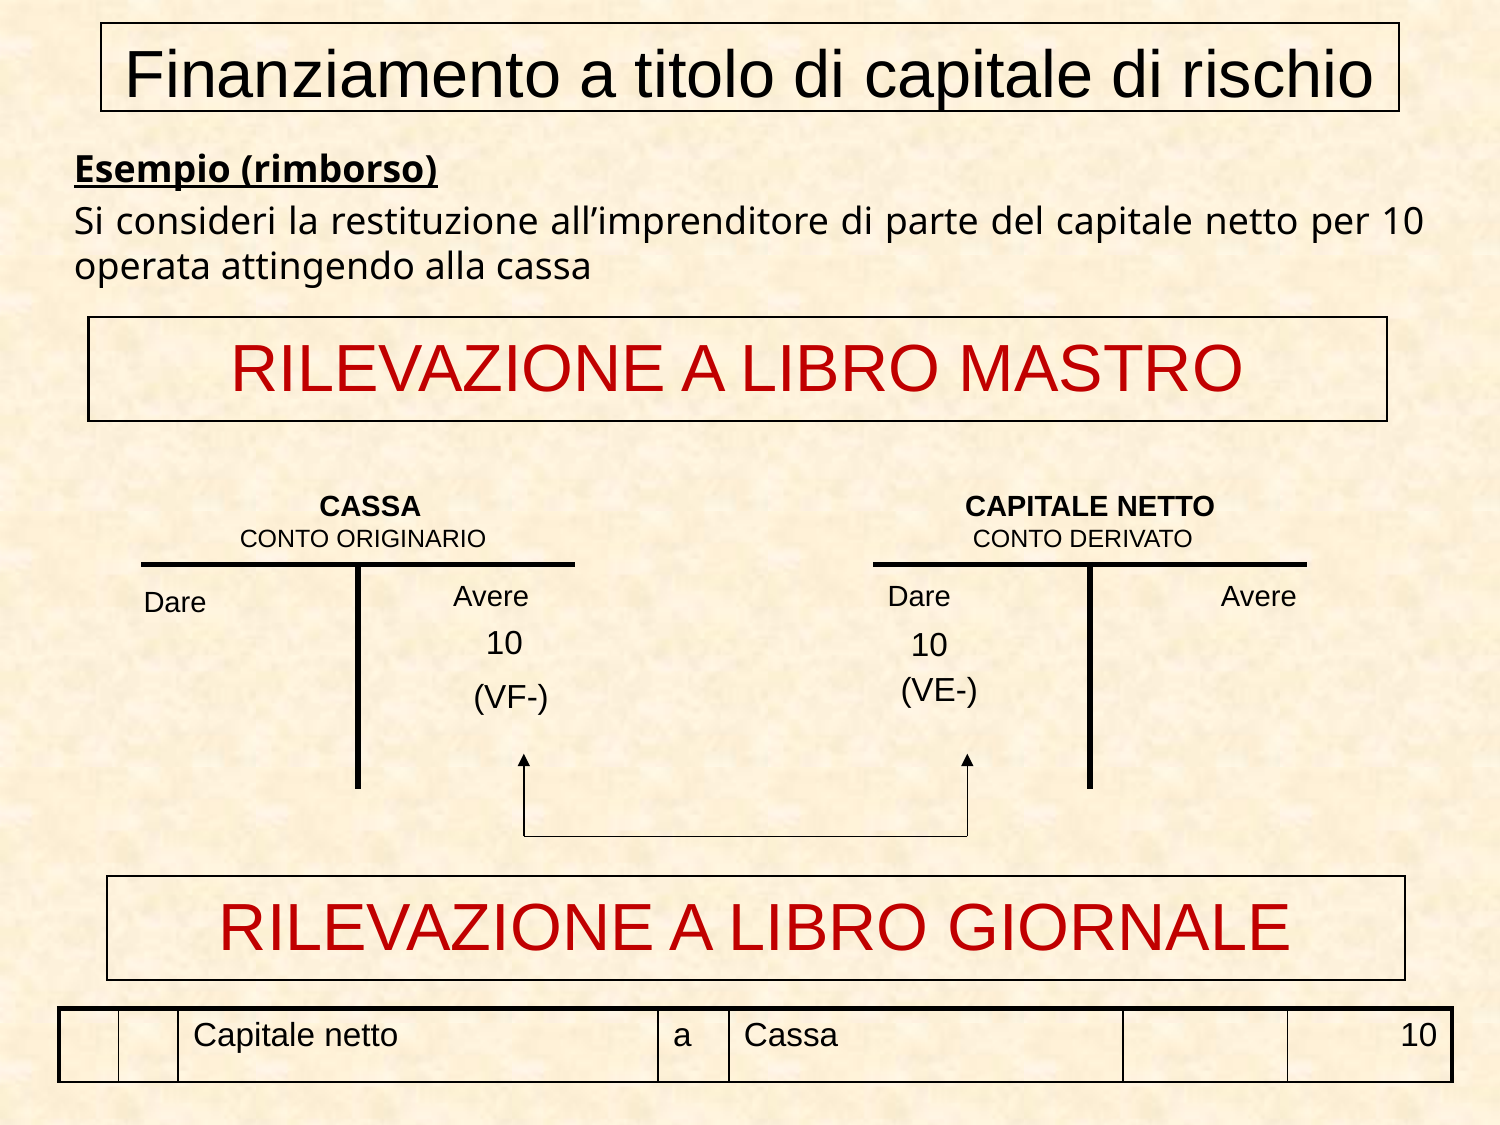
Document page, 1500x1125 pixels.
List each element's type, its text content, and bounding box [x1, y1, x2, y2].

text_box Finanziamento a titolo di capitale di rischio [100, 23, 1400, 111]
text_box (VE-) [886, 660, 1016, 716]
table_header Cassa [730, 1011, 1122, 1081]
picture [0, 0, 1500, 1125]
text_box Avere [1206, 570, 1329, 620]
text_box CASSA CONTO ORIGINARIO [224, 479, 516, 560]
list Esempio (rimborso) Si consideri la restituzione all’imprenditore di parte del capitale netto per 10 operata attingendo alla cassa [58, 114, 1441, 850]
table_header Capitale netto [179, 1011, 657, 1081]
table_header [119, 1011, 177, 1081]
text_box RILEVAZIONE A LIBRO GIORNALE [106, 876, 1405, 980]
text_box 10 [471, 613, 557, 667]
text_box Avere [438, 570, 561, 620]
table_header [141, 567, 355, 789]
text_box RILEVAZIONE A LIBRO MASTRO [88, 316, 1387, 421]
table_header [873, 567, 1087, 789]
table_header [1093, 567, 1307, 789]
table_header a [659, 1011, 728, 1081]
text_box 10 [896, 616, 982, 660]
text_box CAPITALE NETTO CONTO DERIVATO [950, 479, 1231, 560]
table_header [61, 1011, 118, 1081]
table_header 10 [1288, 1011, 1450, 1081]
text_box Dare [128, 575, 252, 626]
table_header [361, 567, 575, 789]
text_box (VF-) [458, 667, 589, 723]
text_box Dare [873, 570, 996, 620]
table_header [1124, 1011, 1287, 1081]
